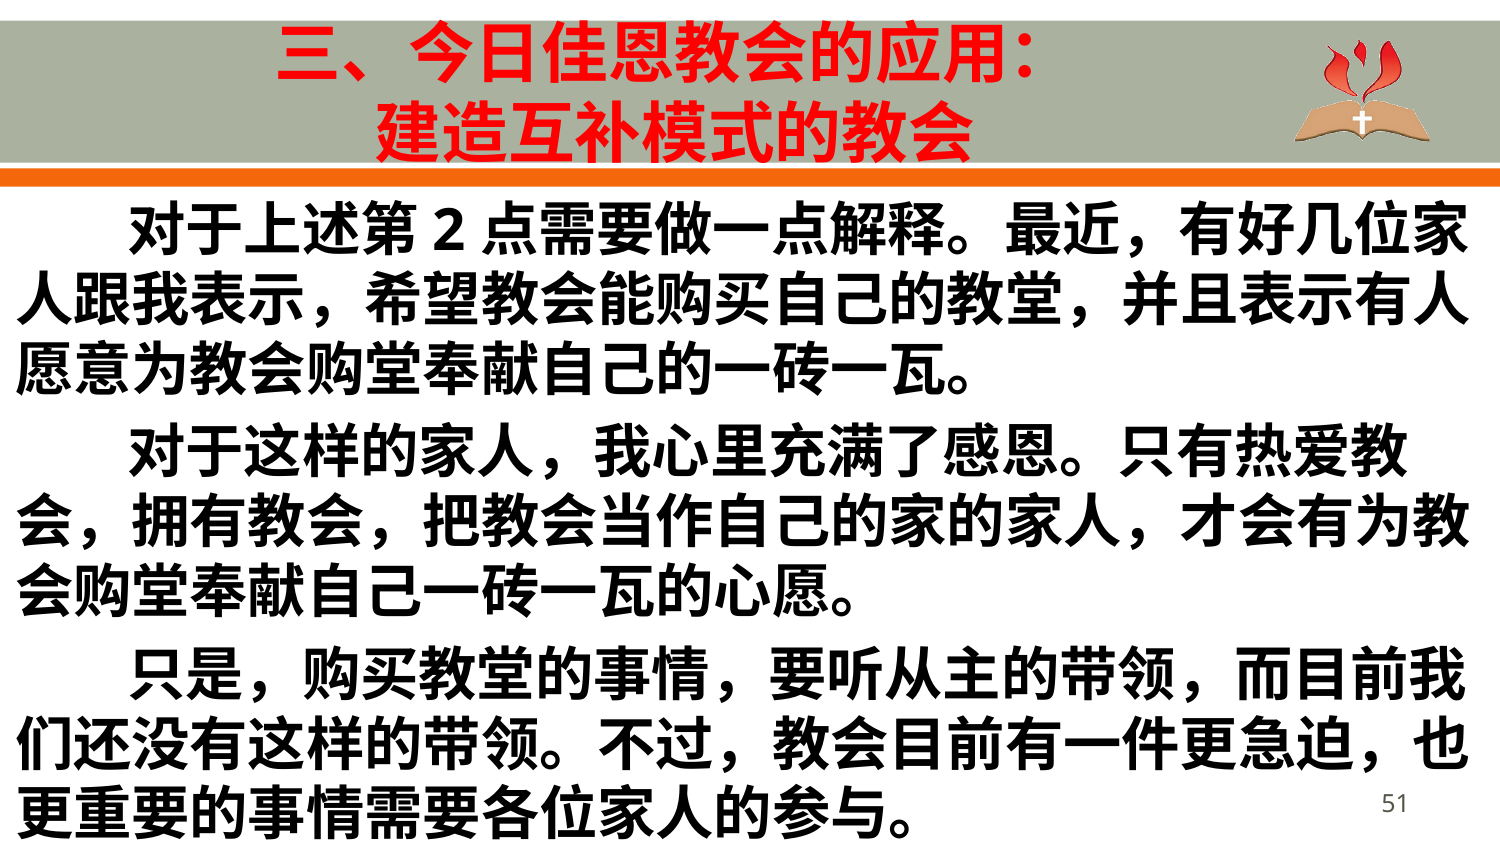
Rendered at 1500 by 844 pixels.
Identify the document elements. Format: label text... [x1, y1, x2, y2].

list 对于上述第2点需要做一点解释。最近，有好几位家人跟我表示，希望教会能购买自己的教堂，并且表示有人愿意为教会购堂奉献自己的一砖一瓦。 对于这样的家人，我心里充满了感恩。只有热爱教会，拥有教会，把教会当作自己的家的家人，才会有为教会购堂奉献自己一砖一瓦的心愿。 只是，购买教堂的事情，要听从主的带领，而目前我们还没有这样的带领。不过，教会目前有一件更急迫，也更重要的事情需要各位家人的参与。 [0, 184, 1498, 844]
title 三、今日佳恩教会的应用： 建造互补模式的教会 [0, 22, 1350, 160]
picture [1350, 35, 1434, 144]
slide_number 51 [1074, 782, 1425, 827]
